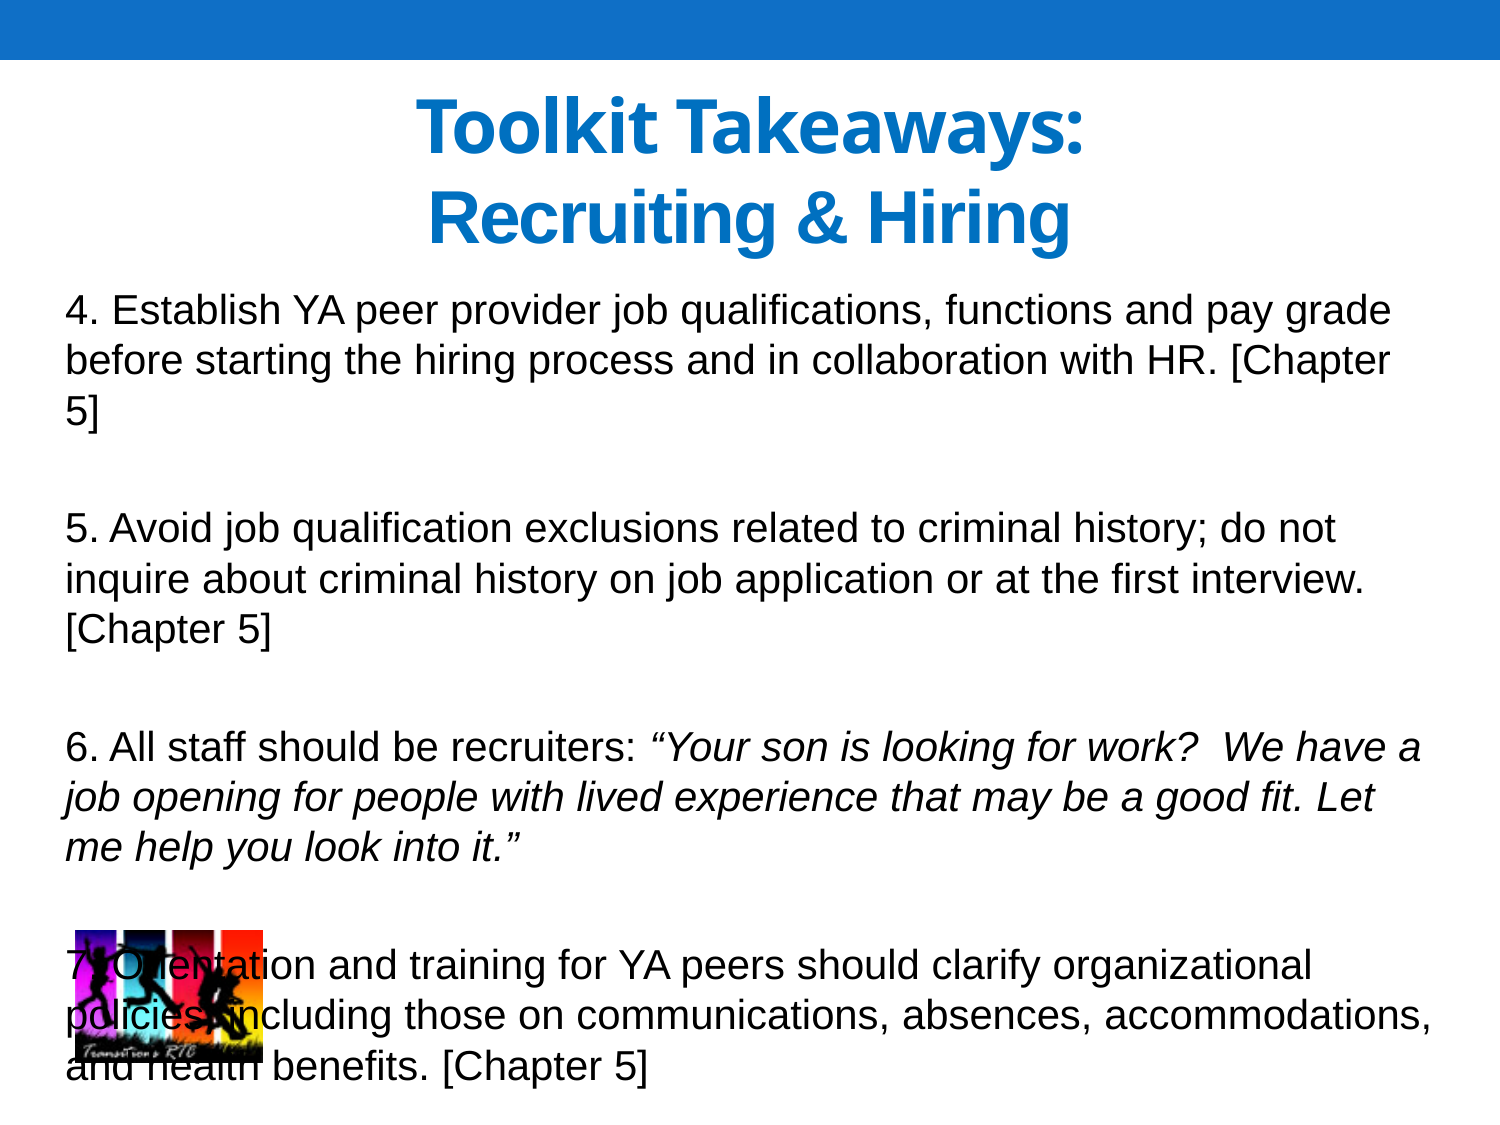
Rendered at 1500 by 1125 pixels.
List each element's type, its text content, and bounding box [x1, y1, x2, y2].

list 4. Establish YA peer provider job qualifications, functions and pay grade before starting the hiring process and in collaboration with HR. [Chapter 5] 5. Avoid job qualification exclusions related to criminal history; do not inquire about criminal history on job application or at the first interview. [Chapter 5] 6. All staff should be recruiters: “Your son is looking for work? We have a job opening for people with lived experience that may be a good fit. Let me help you look into it.” 7. Orientation and training for YA peers should clarify organizational policies, including those on communications, absences, accommodations, and health benefits. [Chapter 5] [50, 275, 1450, 1100]
title Toolkit Takeaways: Recruiting & Hiring [75, 87, 1425, 250]
